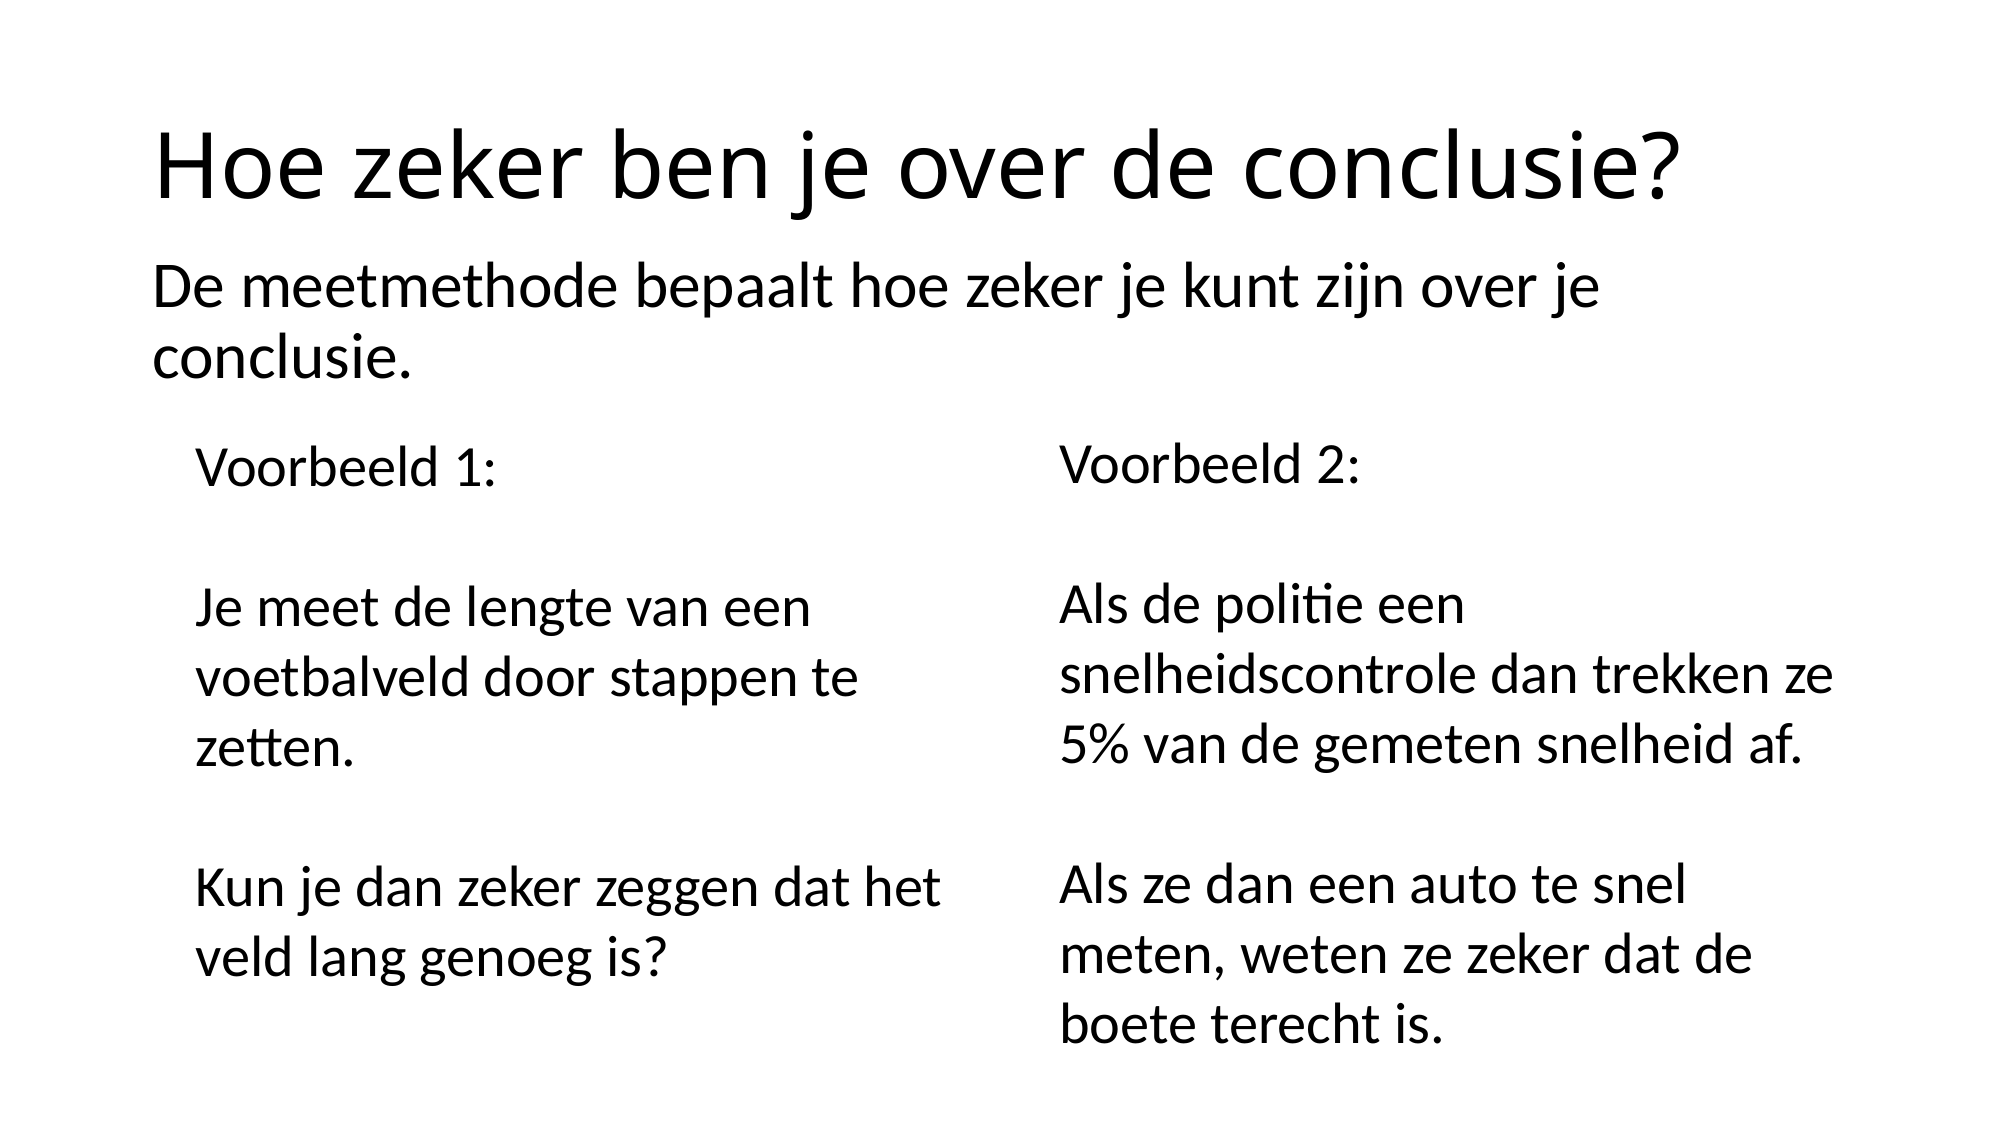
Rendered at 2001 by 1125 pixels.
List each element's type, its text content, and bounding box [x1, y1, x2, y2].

text_box Voorbeeld 1: Je meet de lengte van een voetbalveld door stappen te zetten. Kun je dan zeker zeggen dat het veld lang genoeg is? [180, 420, 999, 1041]
text_box Voorbeeld 2: Als de politie een snelheidscontrole dan trekken ze 5% van de gemeten snelheid af. Als ze dan een auto te snel meten, weten ze zeker dat de boete terecht is. [1044, 417, 1863, 1108]
title Hoe zeker ben je over de conclusie? [137, 59, 1863, 243]
list De meetmethode bepaalt hoe zeker je kunt zijn over je conclusie. [137, 243, 1863, 401]
